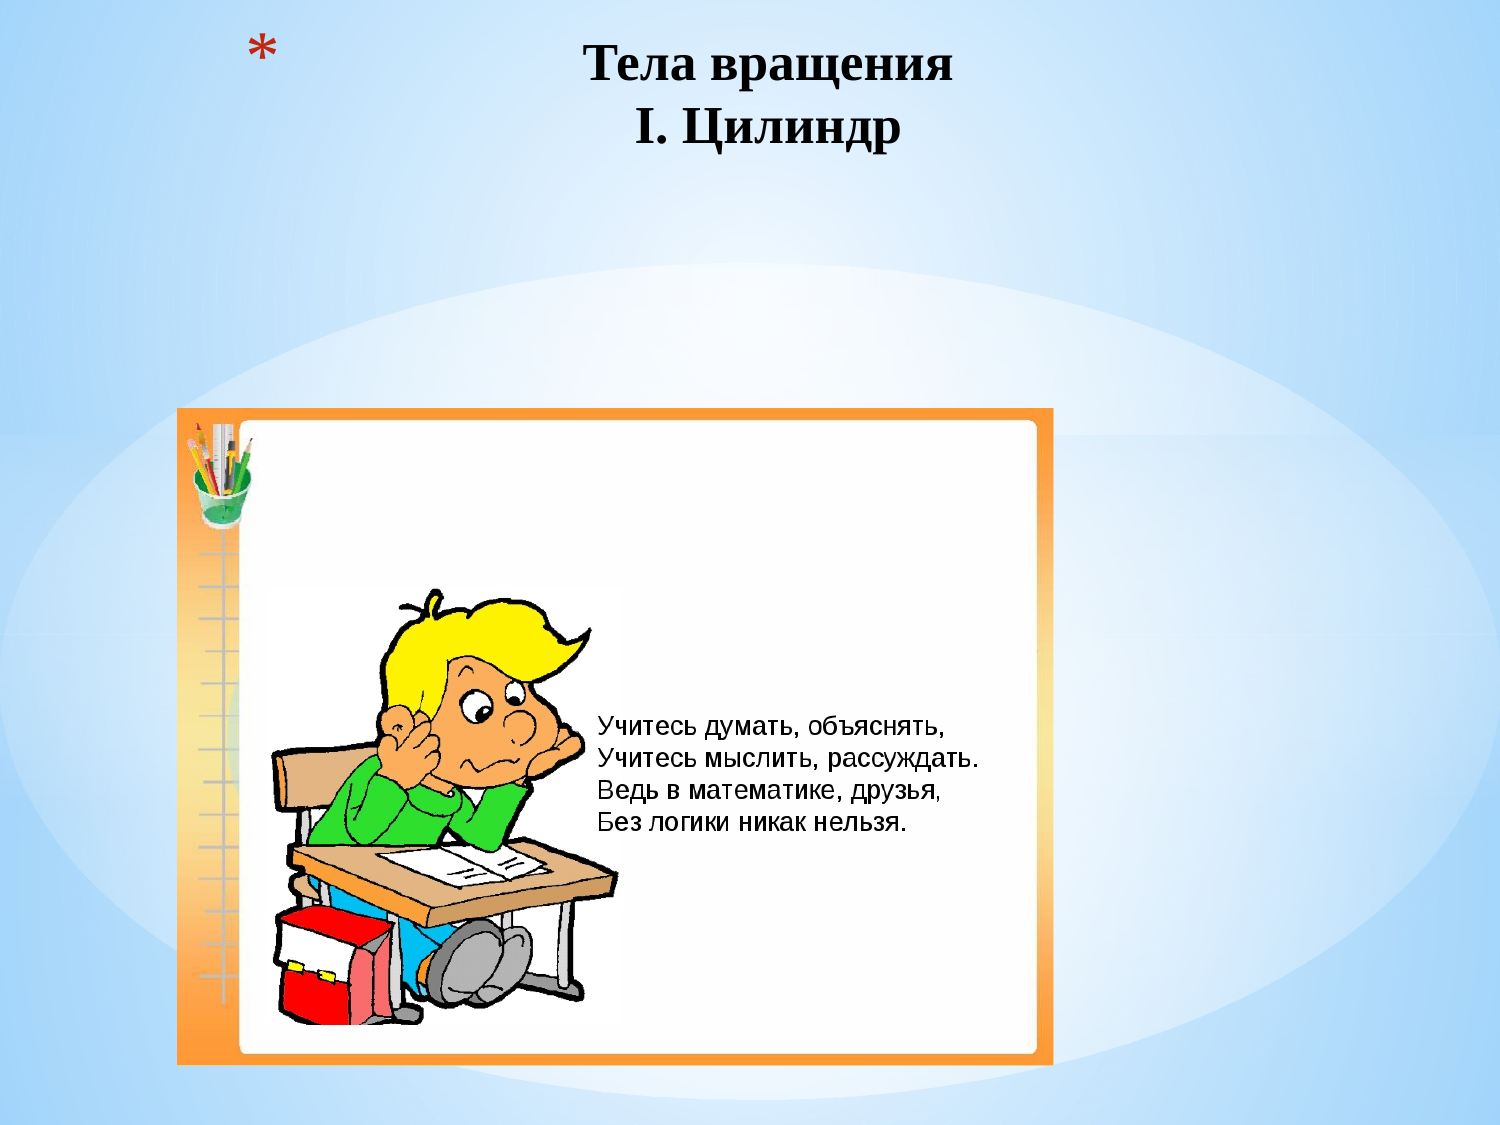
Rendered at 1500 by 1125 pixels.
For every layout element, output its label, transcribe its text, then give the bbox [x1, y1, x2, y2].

picture [176, 408, 1054, 1067]
title Тела вращения I. Цилиндр [112, 19, 1388, 232]
